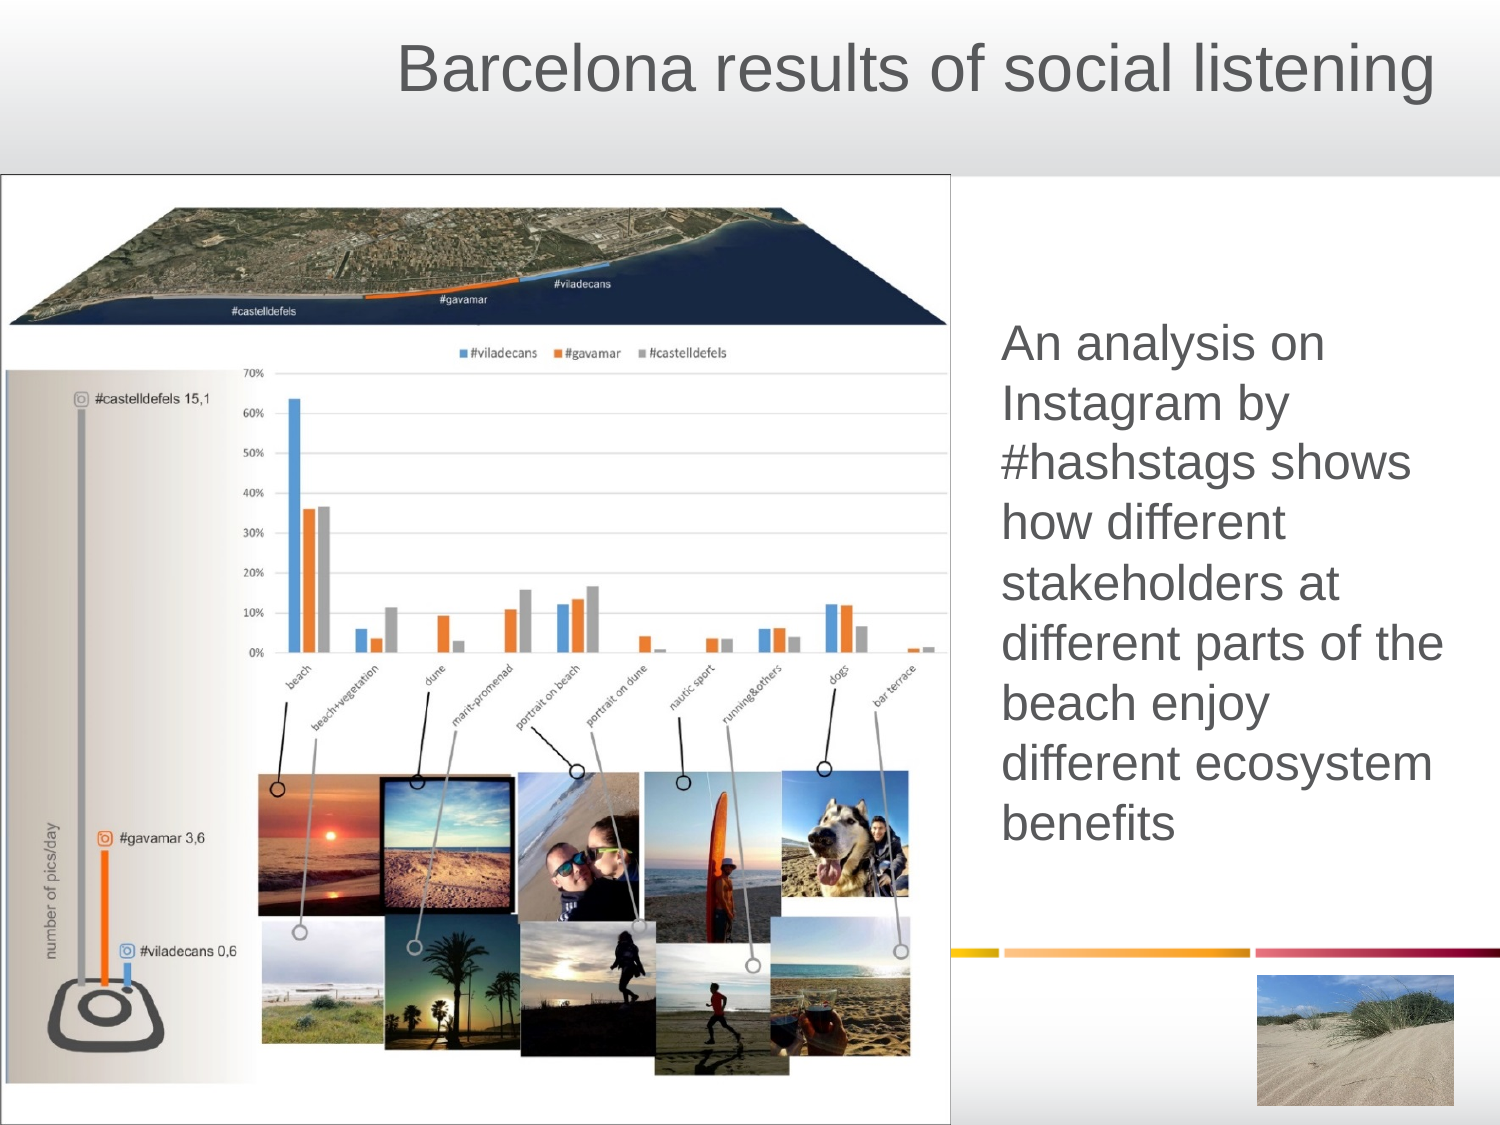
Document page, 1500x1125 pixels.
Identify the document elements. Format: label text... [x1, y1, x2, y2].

picture [0, 0, 1500, 1125]
text_box An analysis on Instagram by #hashstags shows how different stakeholders at different parts of the beach enjoy different ecosystem benefits [986, 302, 1468, 858]
title Barcelona results of social listening [62, 29, 1438, 176]
